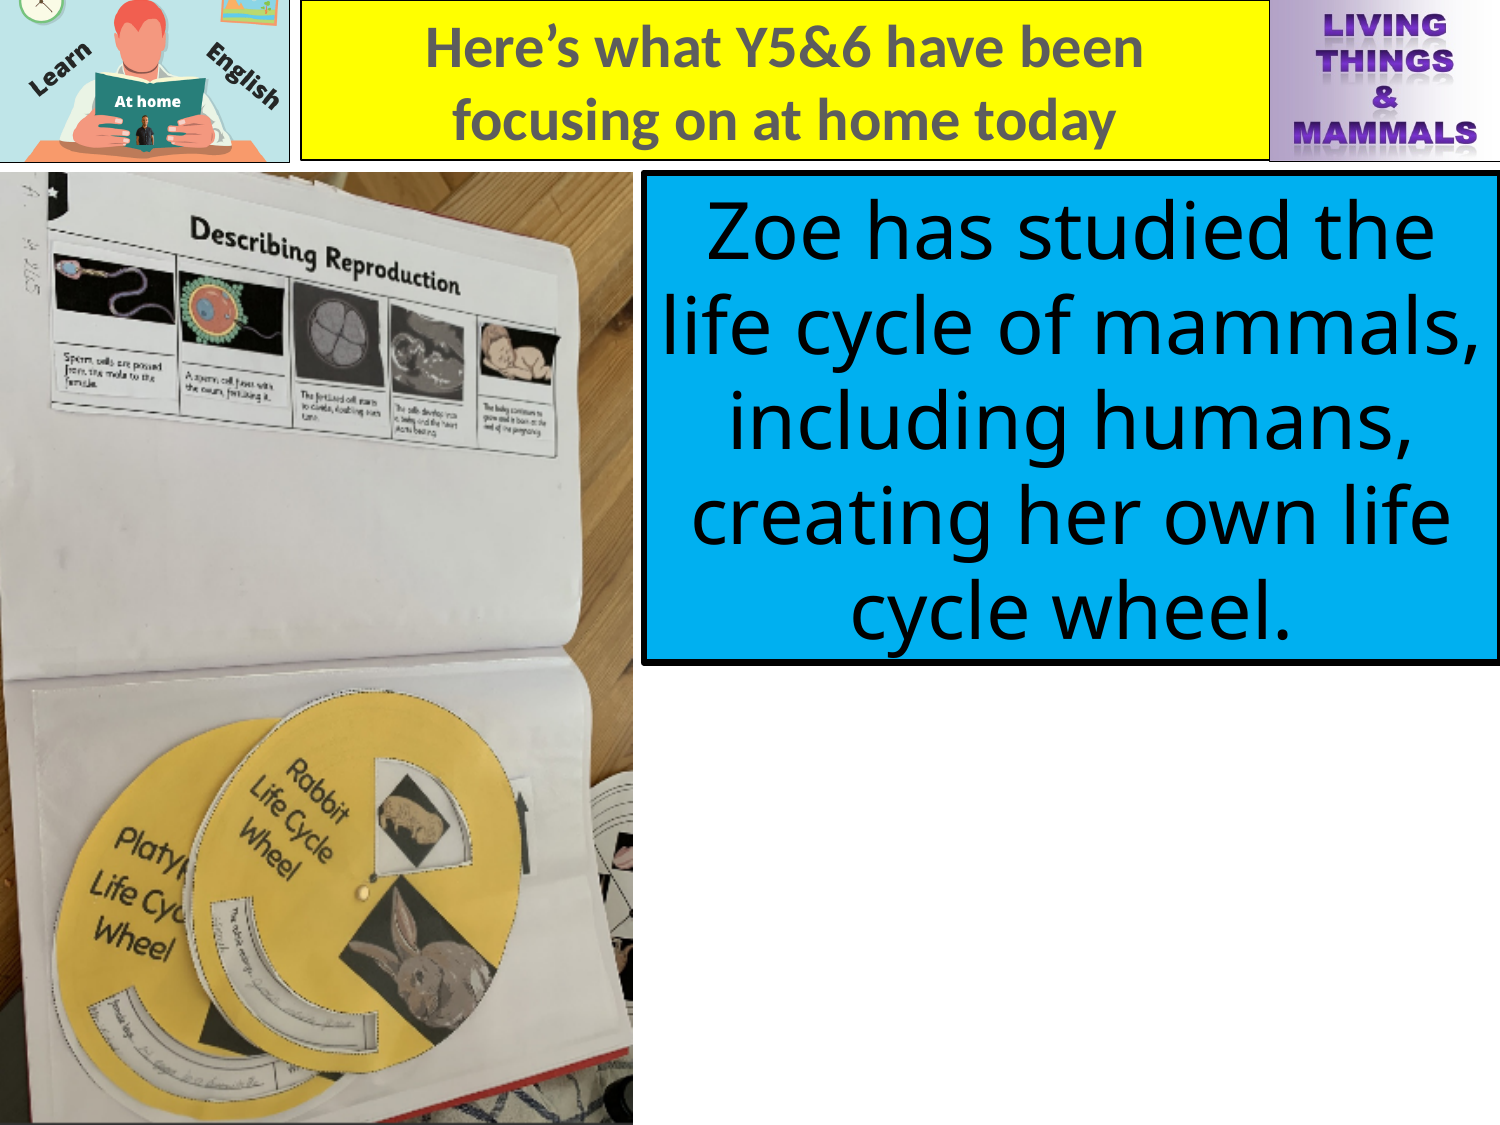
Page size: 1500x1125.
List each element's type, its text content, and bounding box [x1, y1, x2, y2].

picture [0, 172, 633, 1125]
text_box Zoe has studied the life cycle of mammals, including humans, creating her own life cycle wheel. [643, 172, 1500, 663]
text_box Here’s what Y5&6 have been focusing on at home today [301, 0, 1267, 160]
picture [1269, 0, 1500, 162]
picture [0, 0, 290, 163]
